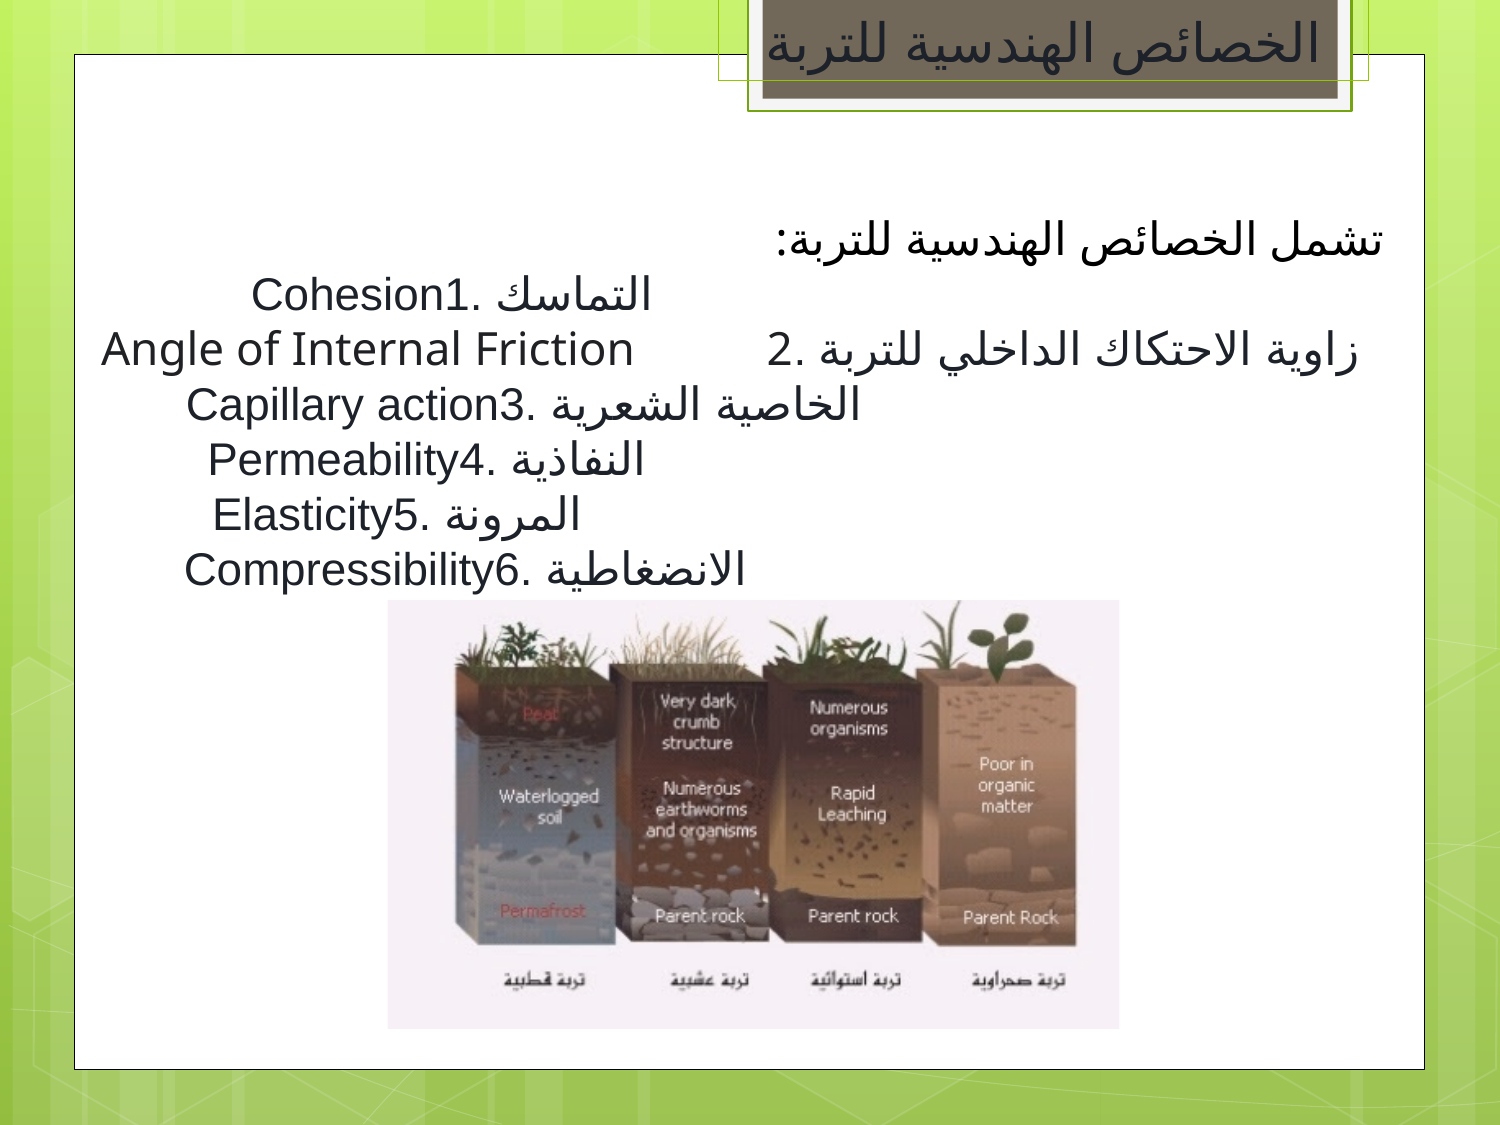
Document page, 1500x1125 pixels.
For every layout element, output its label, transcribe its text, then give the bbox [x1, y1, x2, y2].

picture [387, 599, 1120, 1030]
text_box تشمل الخصائص الهندسية للتربة: Cohesion1. التماسك Angle of Internal Friction 2. زاوية الاحتكاك الداخلي للتربة Capillary action3. الخاصية الشعرية Permeability4. النفاذية Elasticity5. المرونة Compressibility6. الانضغاطية [75, 174, 1400, 715]
title الخصائص الهندسية للتربة [718, 0, 1369, 81]
